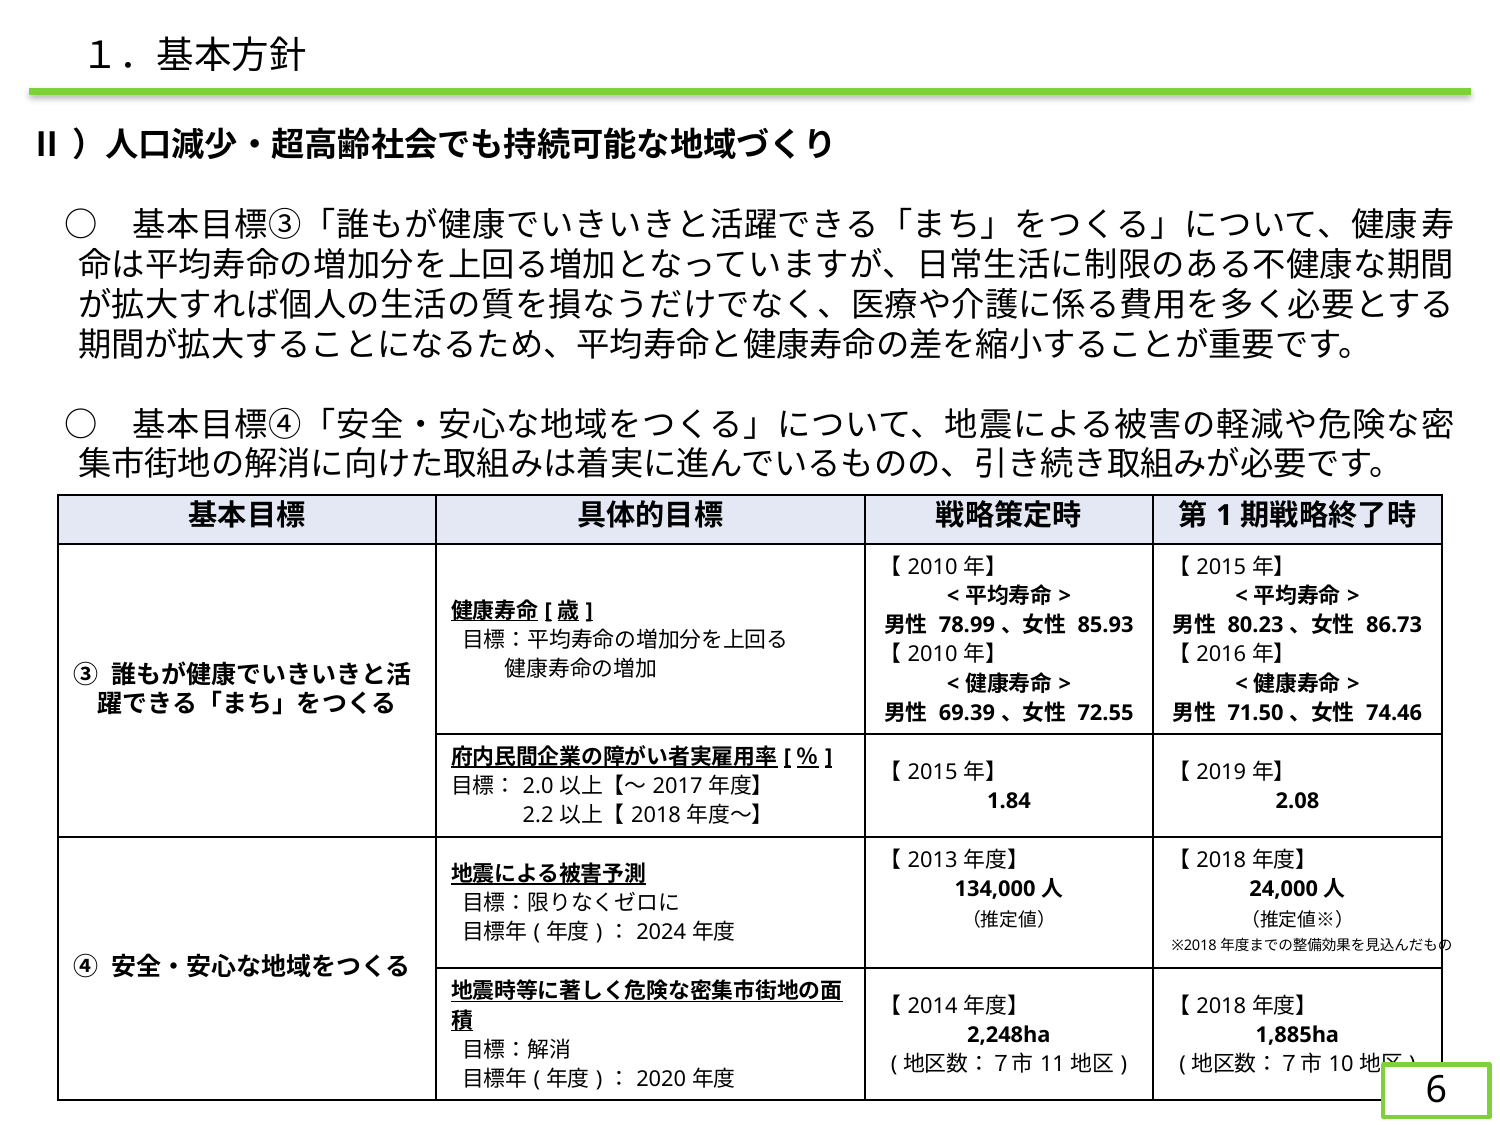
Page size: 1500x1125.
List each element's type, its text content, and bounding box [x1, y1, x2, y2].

text_box １．基本方針 [29, 24, 1365, 84]
text_box 5 [1381, 1062, 1492, 1119]
table_cell 【2015年】 <平均寿命> 男性 80.23、女性 86.73 【2016年】 <健康寿命> 男性 71.50、女性 74.46 [1154, 545, 1441, 733]
table_cell 【2018年度】 1,885ha (地区数：７市10地区) [1154, 969, 1441, 1099]
table_cell 健康寿命[歳] 目標：平均寿命の増加分を上回る 健康寿命の増加 [437, 545, 864, 733]
table_cell 地震による被害予測 目標：限りなくゼロに 目標年(年度)：2024年度 [437, 838, 864, 967]
table_header 第1期戦略終了時 [1154, 496, 1441, 543]
table_cell 【2019年】 2.08 [1154, 735, 1441, 836]
table_cell 【2018年度】 24,000人 （推定値※） [1154, 838, 1441, 967]
table_cell 【2014年度】 2,248ha (地区数：７市11地区) [866, 969, 1152, 1099]
table_cell 【2015年】 1.84 [866, 735, 1152, 836]
table_cell 地震時等に著しく危険な密集市街地の面積 目標：解消 目標年(年度)：2020年度 [437, 969, 864, 1099]
table_header 戦略策定時 [866, 496, 1152, 543]
table_cell 【2010年】 <平均寿命> 男性 78.99、女性 85.93 【2010年】 <健康寿命> 男性 69.39、女性 72.55 [866, 545, 1152, 733]
text_box Ⅱ）人口減少・超高齢社会でも持続可能な地域づくり ○ 基本目標③「誰もが健康でいきいきと活躍できる「まち」をつくる」について、健康寿命は平均寿命の増加分を上回る増加となっていますが、日常生活に制限のある不健康な期間が拡大すれば個人の生活の質を損なうだけでなく、医療や介護に係る費用を多く必要とする期間が拡大することになるため、平均寿命と健康寿命の差を縮小することが重要です。 ○ 基本目標④「安全・安心な地域をつくる」について、地震による被害の軽減や危険な密集市街地の解消に向けた取組みは着実に進んでいるものの、引き続き取組みが必要です。 [16, 115, 1469, 490]
table_header 基本目標 [59, 496, 435, 543]
table_header 具体的目標 [437, 496, 864, 543]
text_box ※2018年度までの整備効果を見込んだもの [1156, 928, 1491, 961]
table_cell ③ 誰もが健康でいきいきと活 躍できる「まち」をつくる [59, 545, 435, 836]
table_cell 【2013年度】 134,000人 （推定値） [866, 838, 1152, 967]
table_cell 府内民間企業の障がい者実雇用率[％] 目標：2.0以上【～2017年度】 2.2以上【2018年度～】 [437, 735, 864, 836]
table_cell ④ 安全・安心な地域をつくる [59, 838, 435, 1099]
